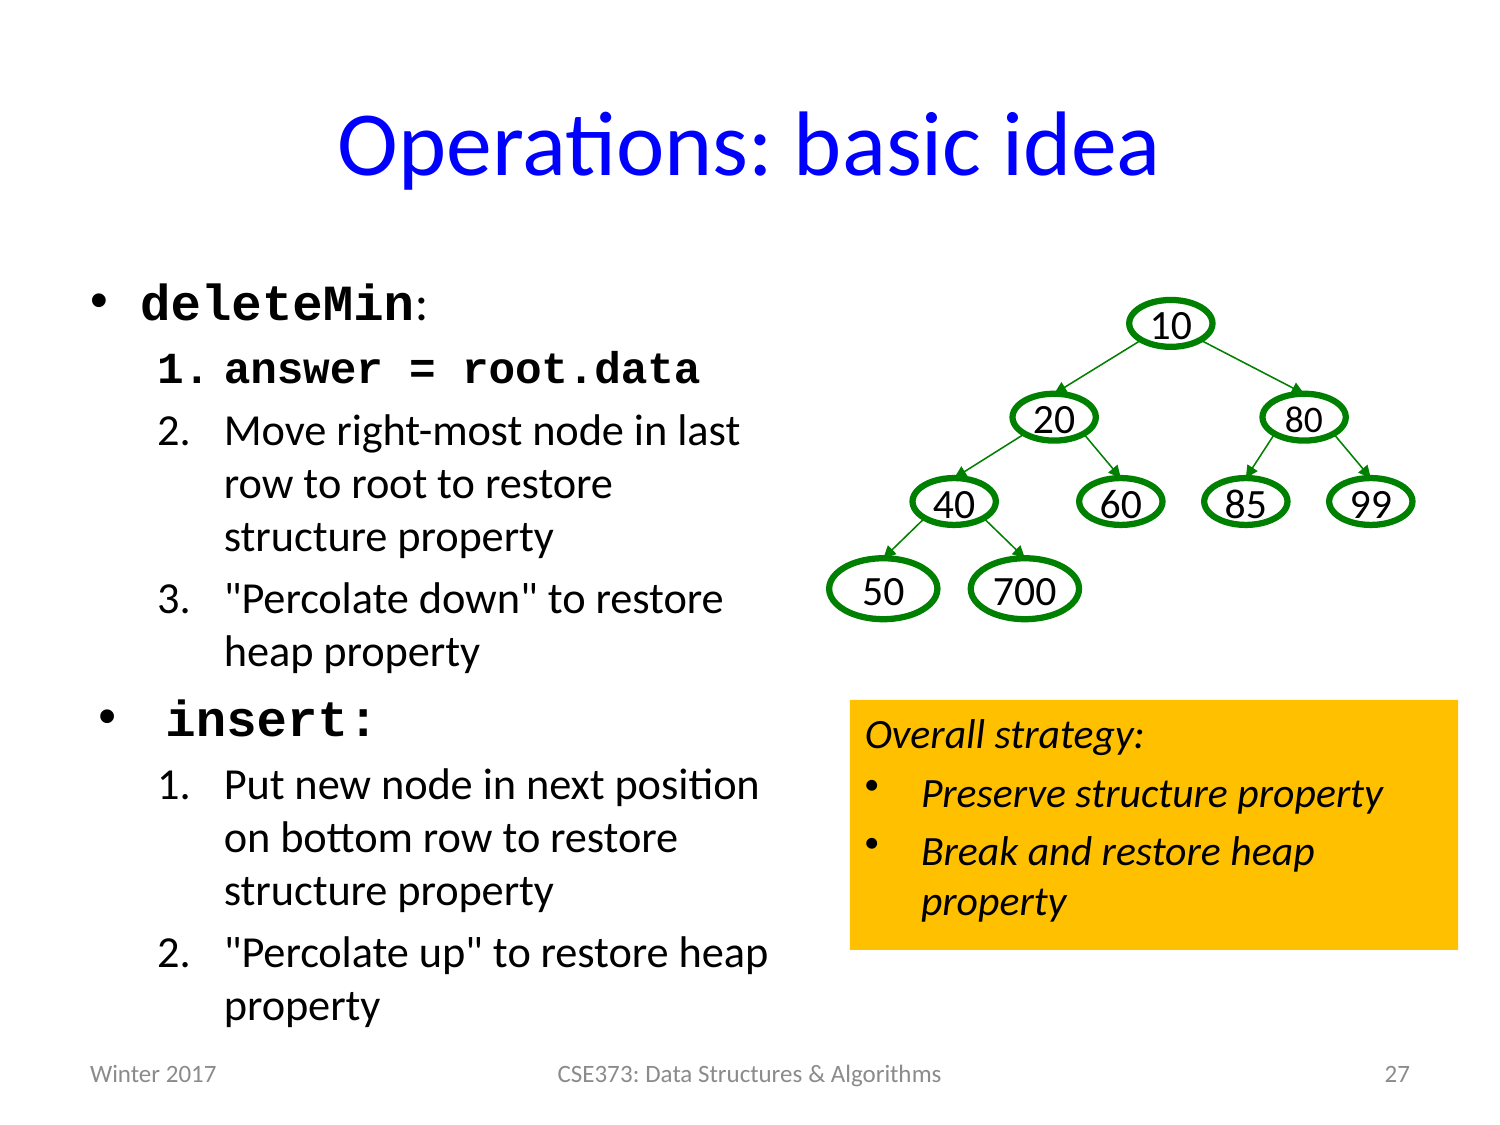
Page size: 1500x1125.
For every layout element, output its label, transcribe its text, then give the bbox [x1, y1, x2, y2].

list deleteMin: answer = root.data Move right-most node in last row to root to restore structure property "Percolate down" to restore heap property insert: Put new node in next position on bottom row to restore structure property "Percolate up" to restore heap property [75, 262, 800, 1050]
slide_number Winter 2017 [75, 1042, 425, 1103]
slide_number 27 [1074, 1042, 1425, 1103]
title Operations: basic idea [75, 45, 1425, 233]
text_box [828, 299, 1413, 620]
footer CSE373: Data Structures & Algorithms [512, 1042, 988, 1103]
text_box Overall strategy: Preserve structure property Break and restore heap property [849, 699, 1459, 950]
